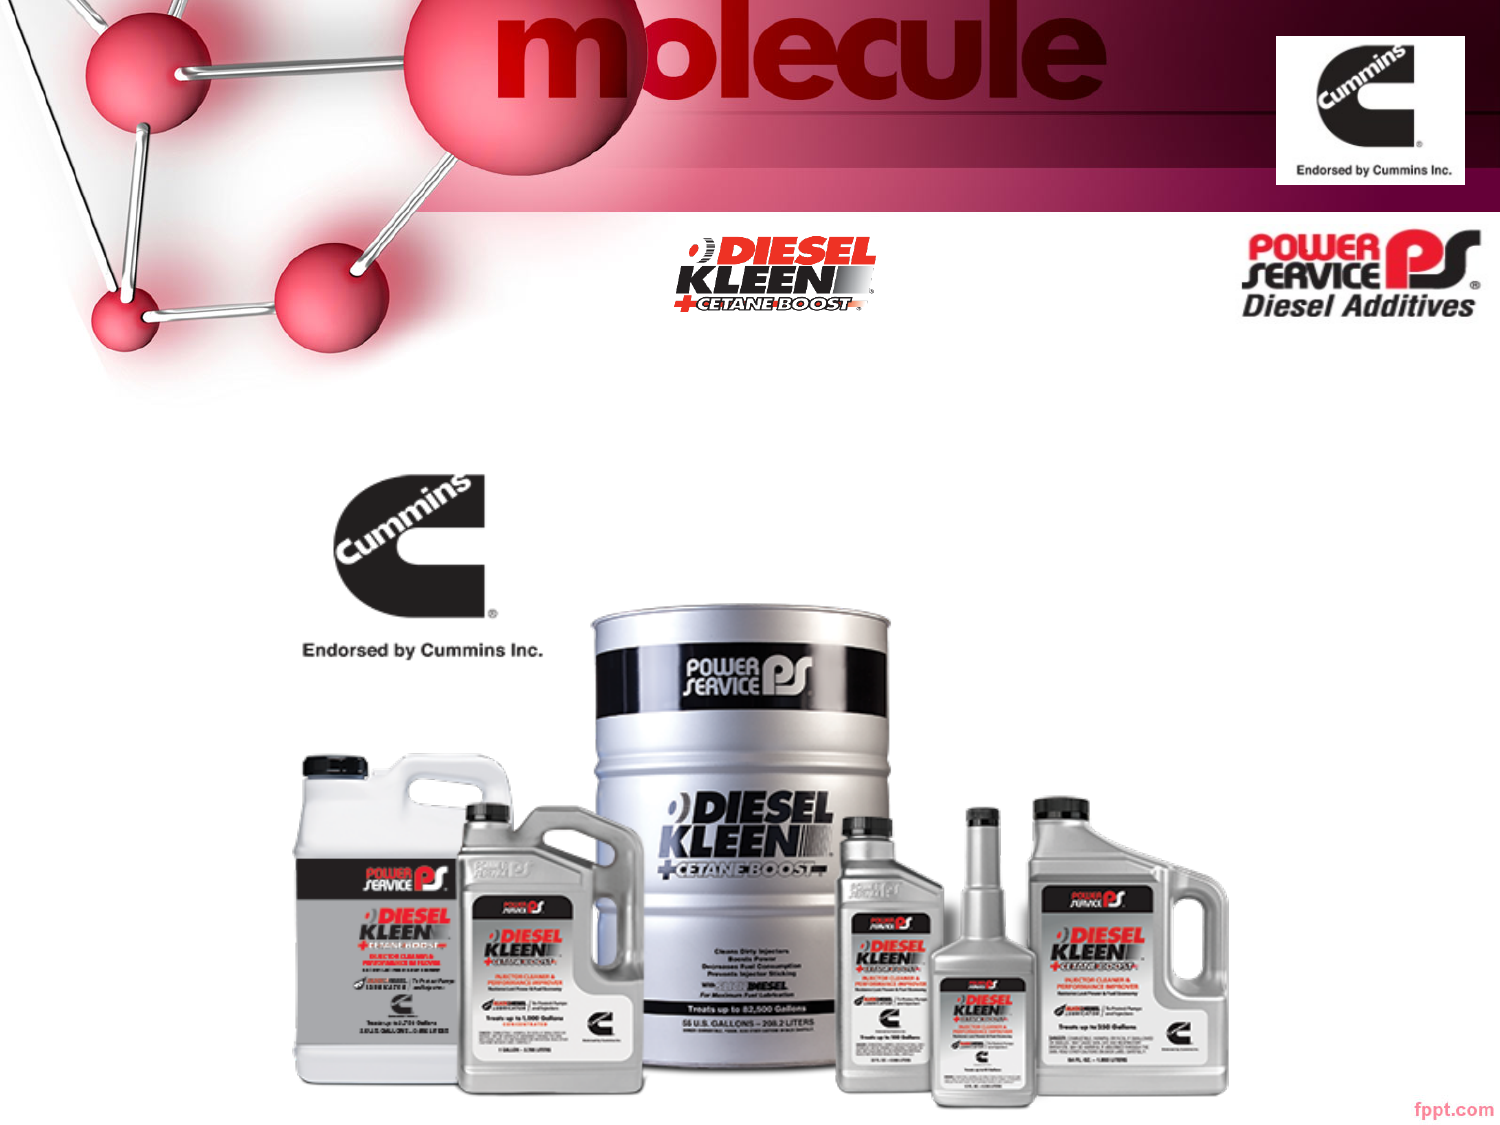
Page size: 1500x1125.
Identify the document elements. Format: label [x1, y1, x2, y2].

list [73, 337, 1427, 1014]
picture [0, 0, 1500, 1125]
title [449, 211, 1500, 312]
